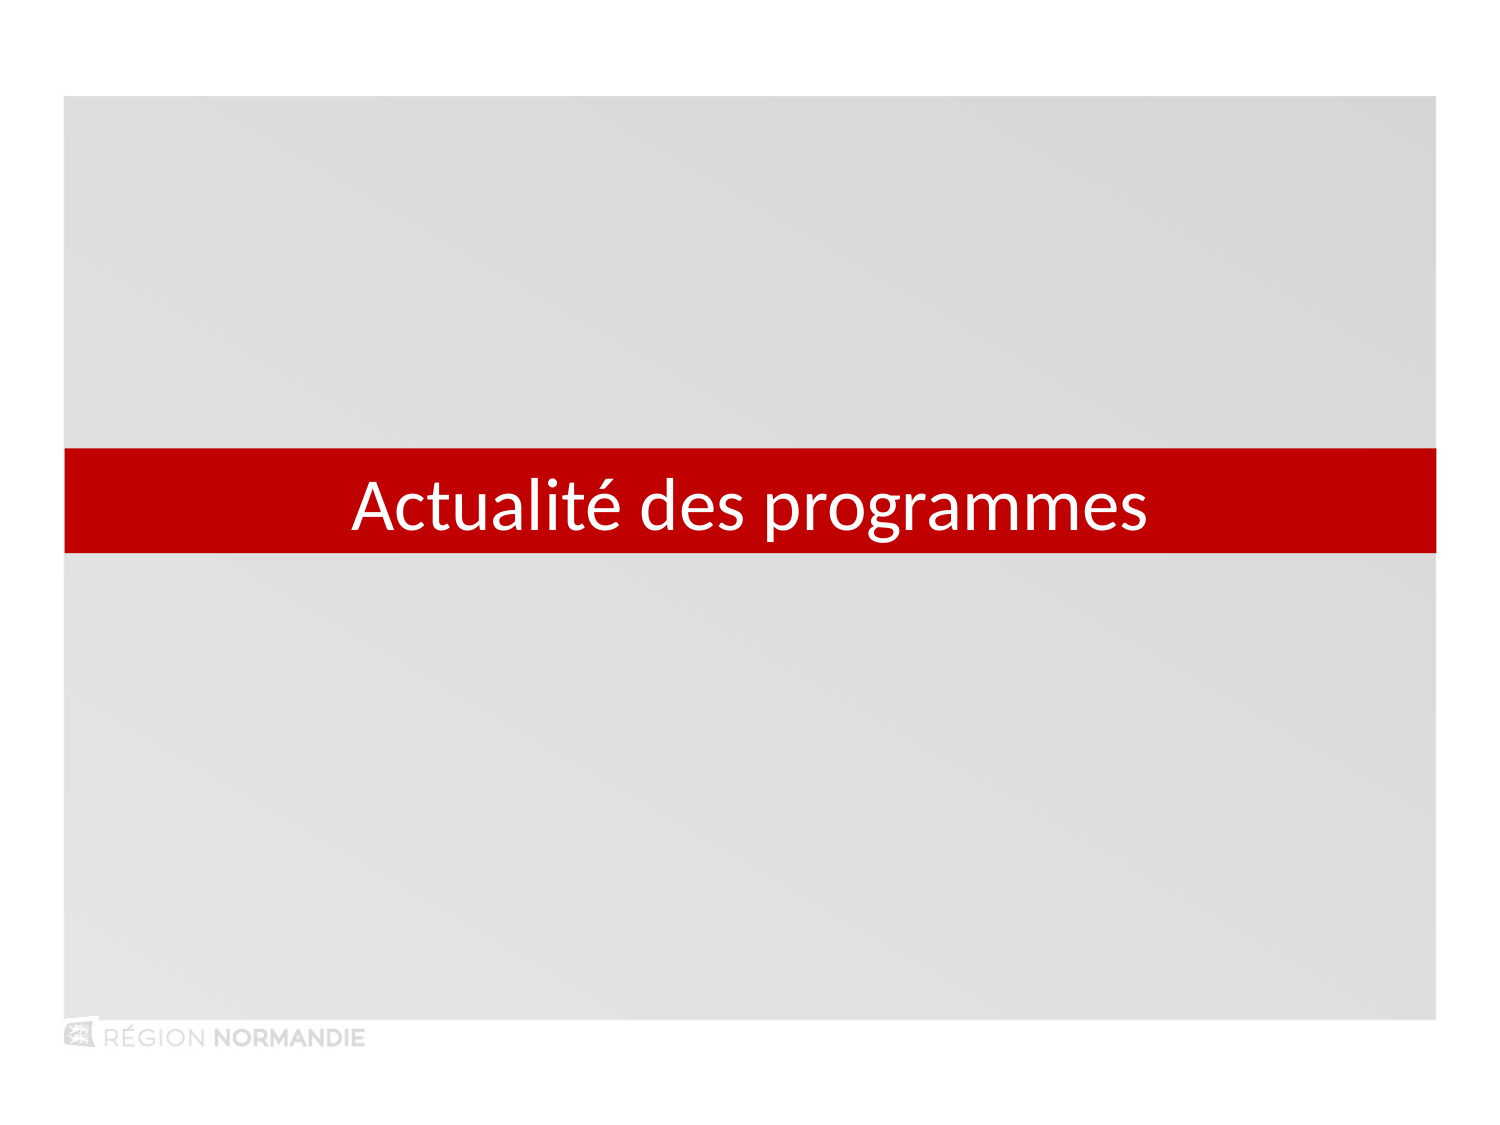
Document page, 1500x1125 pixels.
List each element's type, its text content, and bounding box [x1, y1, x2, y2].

picture [0, 32, 1500, 1093]
text_box Actualité des programmes [64, 448, 1437, 554]
